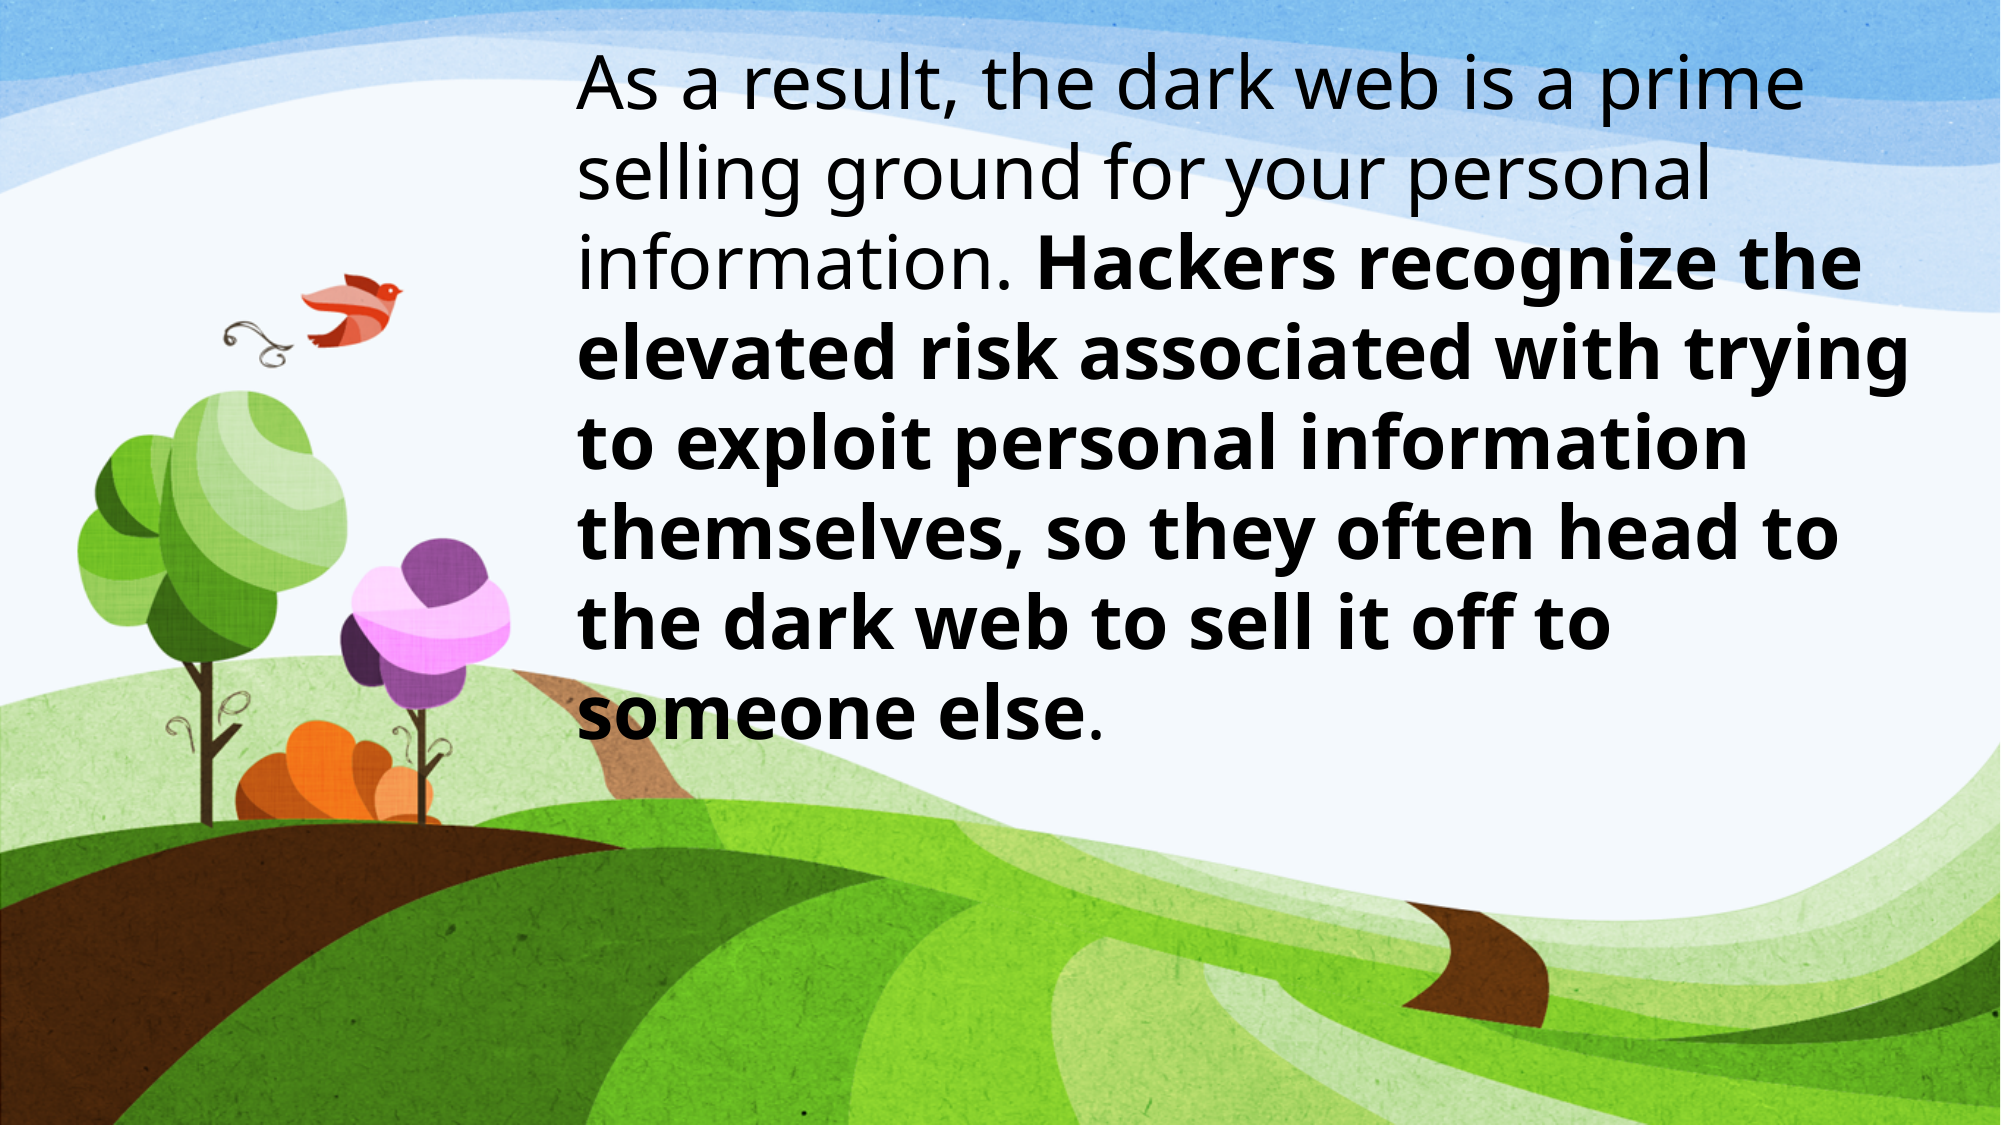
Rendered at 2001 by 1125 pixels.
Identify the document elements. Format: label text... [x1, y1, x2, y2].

text_box As a result, the dark web is a prime selling ground for your personal information. Hackers recognize the elevated risk associated with trying to exploit personal information themselves, so they often head to the dark web to sell it off to someone else. [561, 27, 1984, 763]
picture [0, 0, 2001, 1125]
